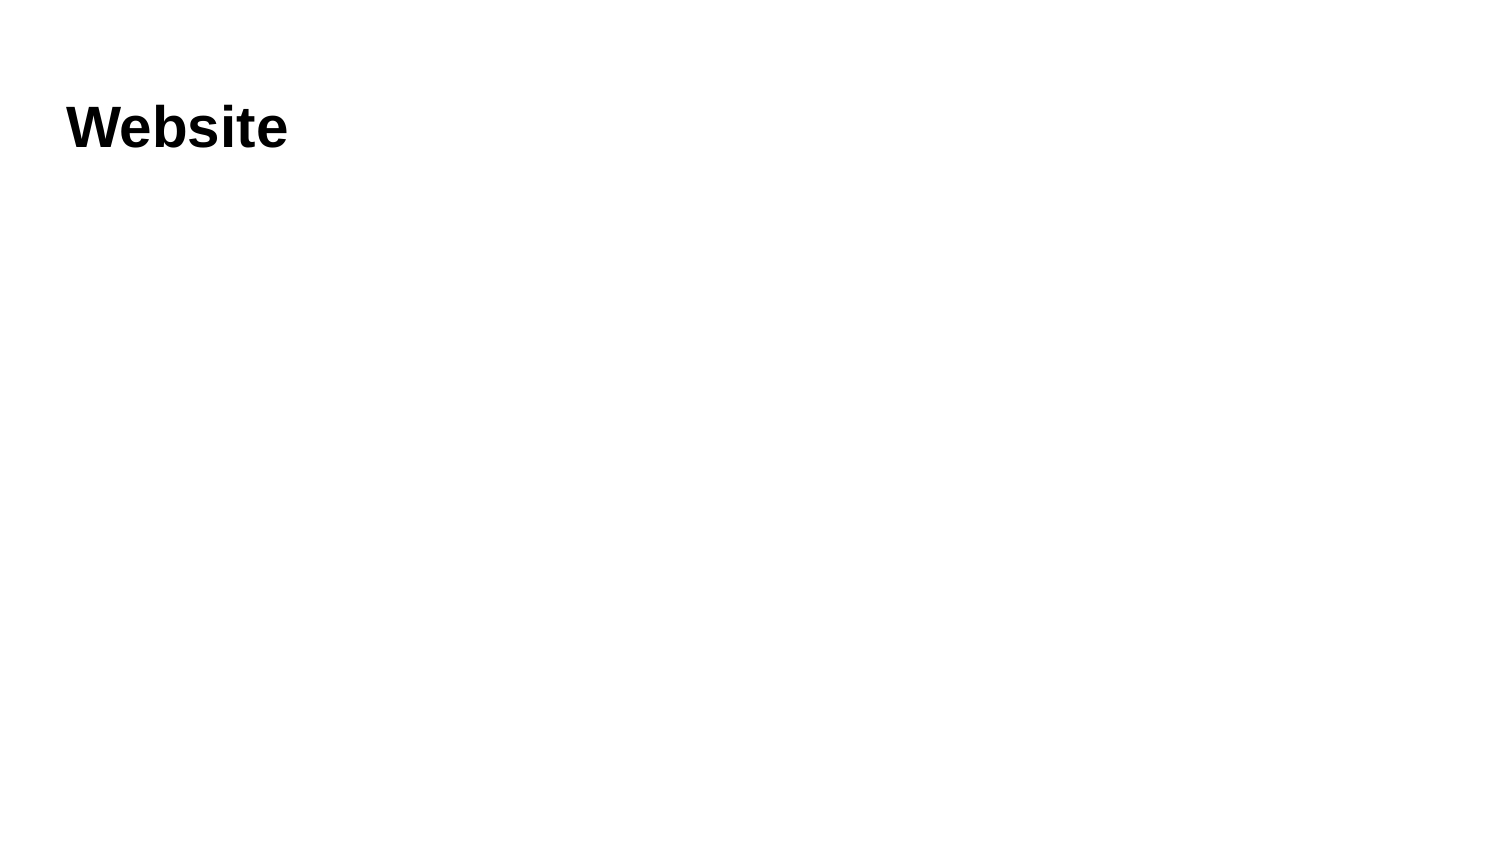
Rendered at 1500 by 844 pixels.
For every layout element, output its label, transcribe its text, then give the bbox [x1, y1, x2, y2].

title Website [51, 74, 1449, 169]
